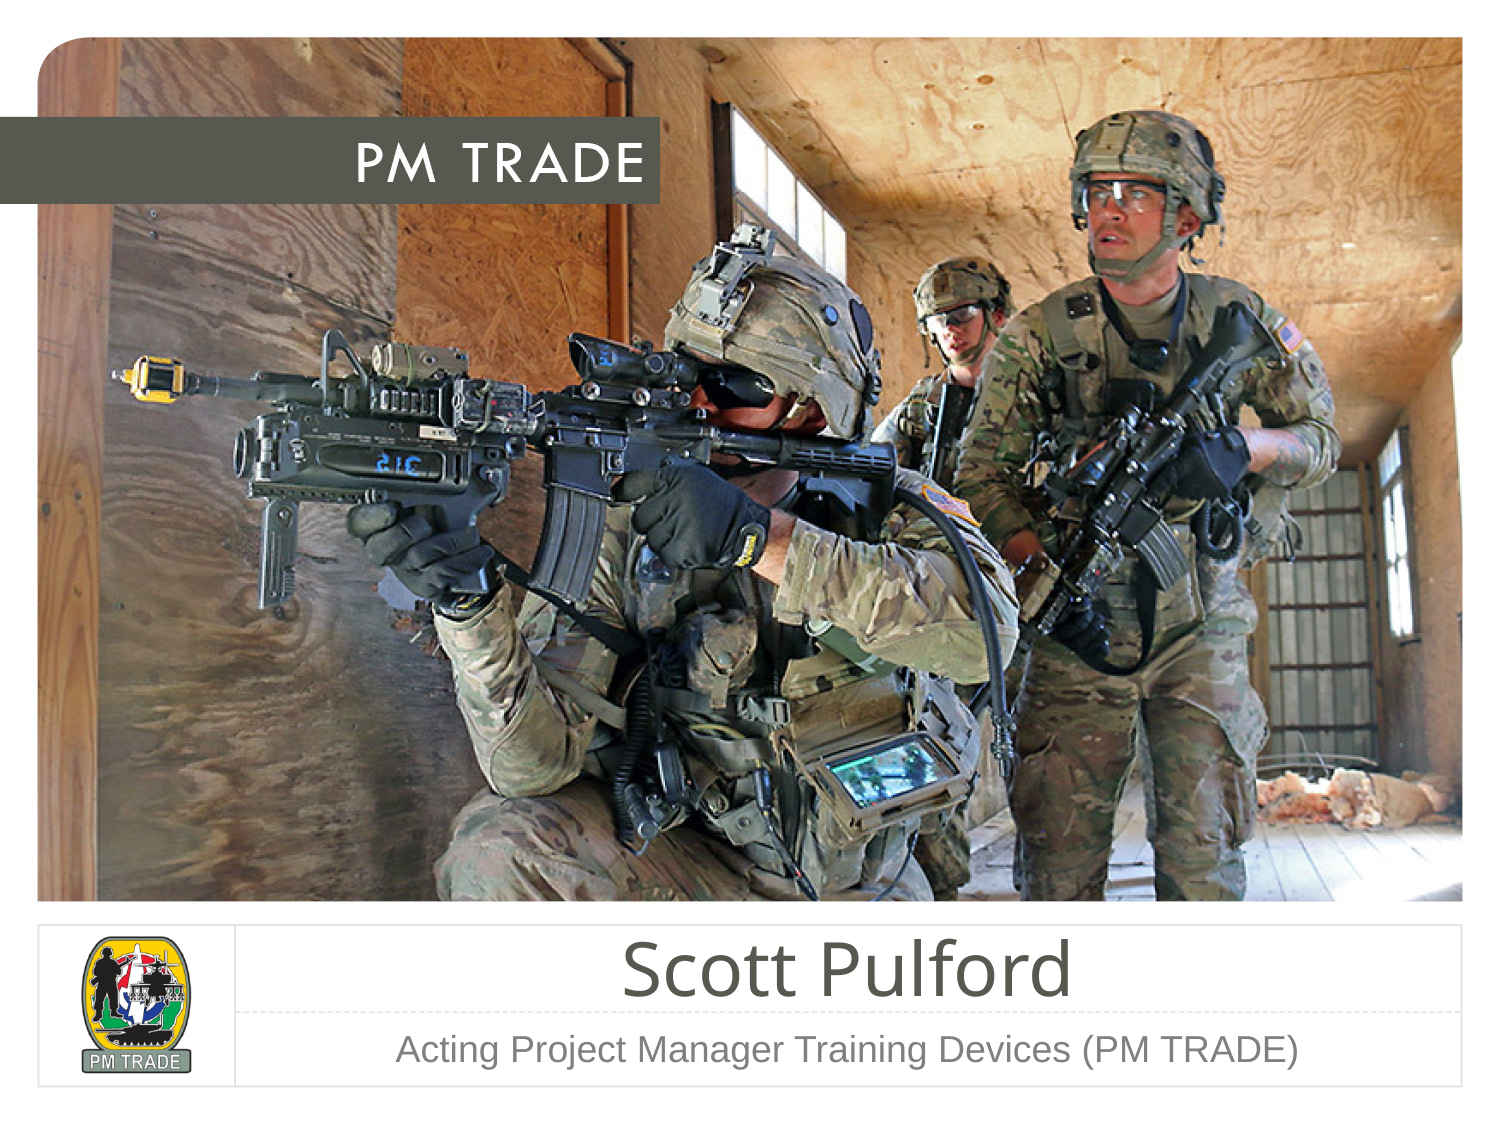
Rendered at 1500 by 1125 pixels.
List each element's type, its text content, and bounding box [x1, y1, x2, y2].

text_box Scott Pulford [237, 913, 1460, 1017]
text_box Acting Project Manager Training Devices (PM TRADE) [235, 1017, 1460, 1077]
picture [0, 0, 1500, 1125]
